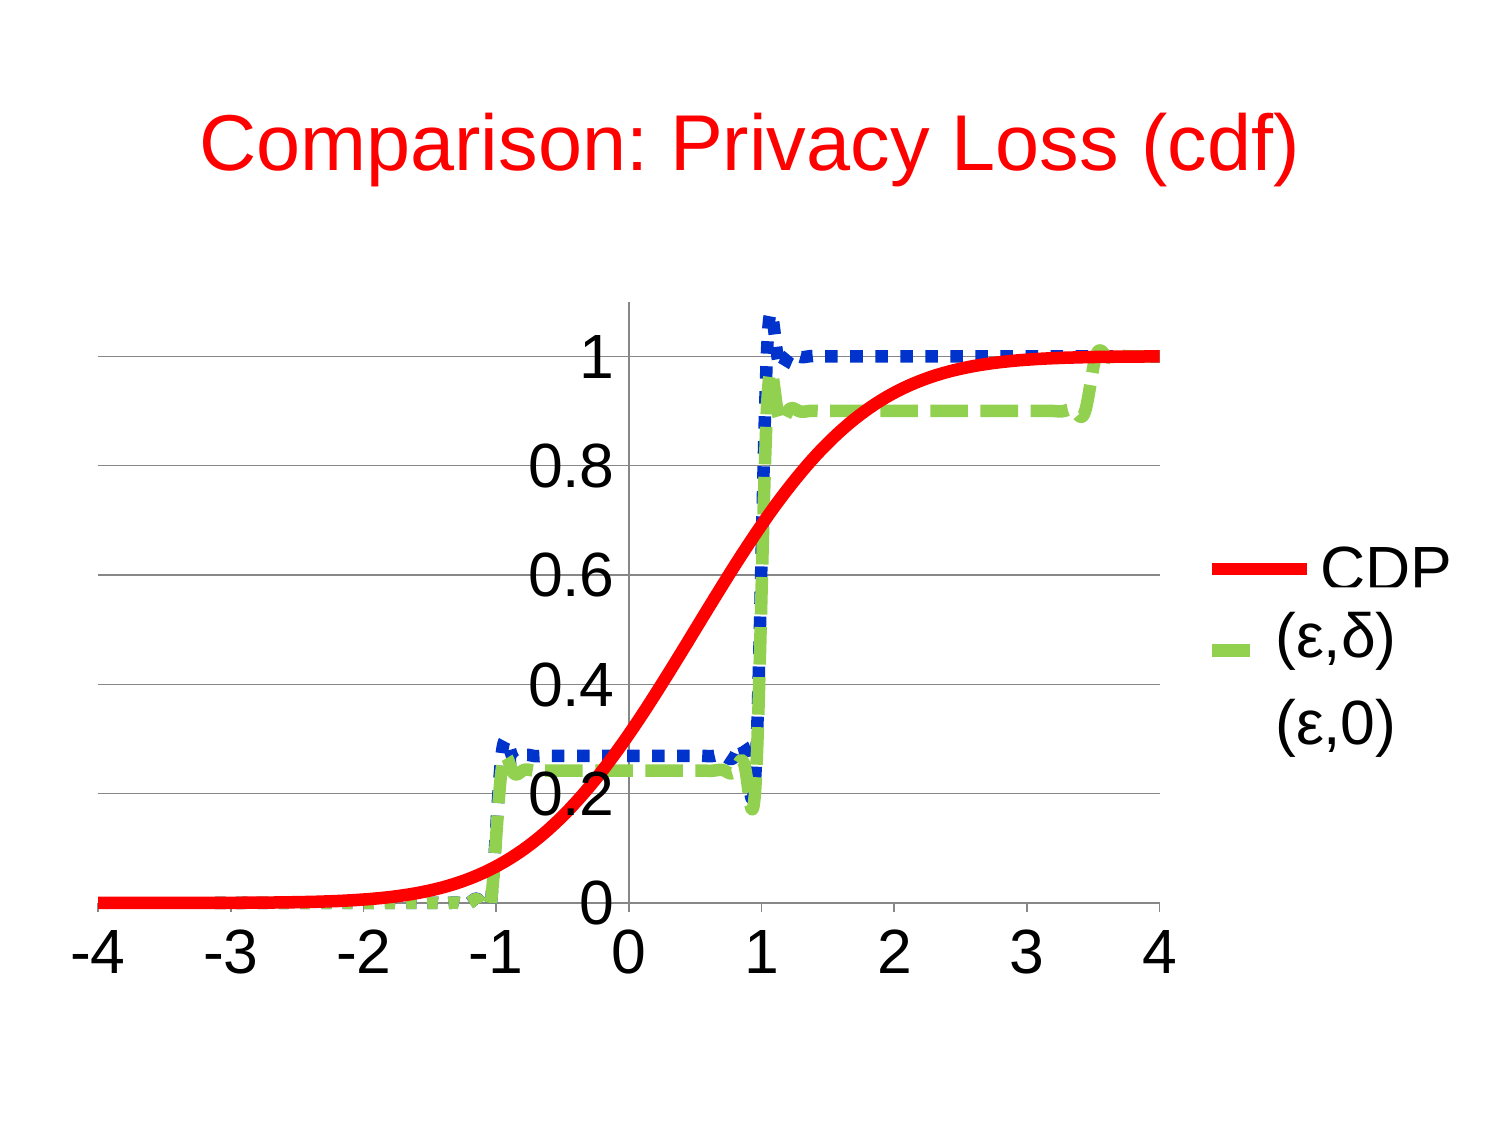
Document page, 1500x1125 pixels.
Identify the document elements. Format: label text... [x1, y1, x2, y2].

chart [37, 287, 1500, 1002]
title Comparison: Privacy Loss (cdf) [0, 45, 1500, 233]
